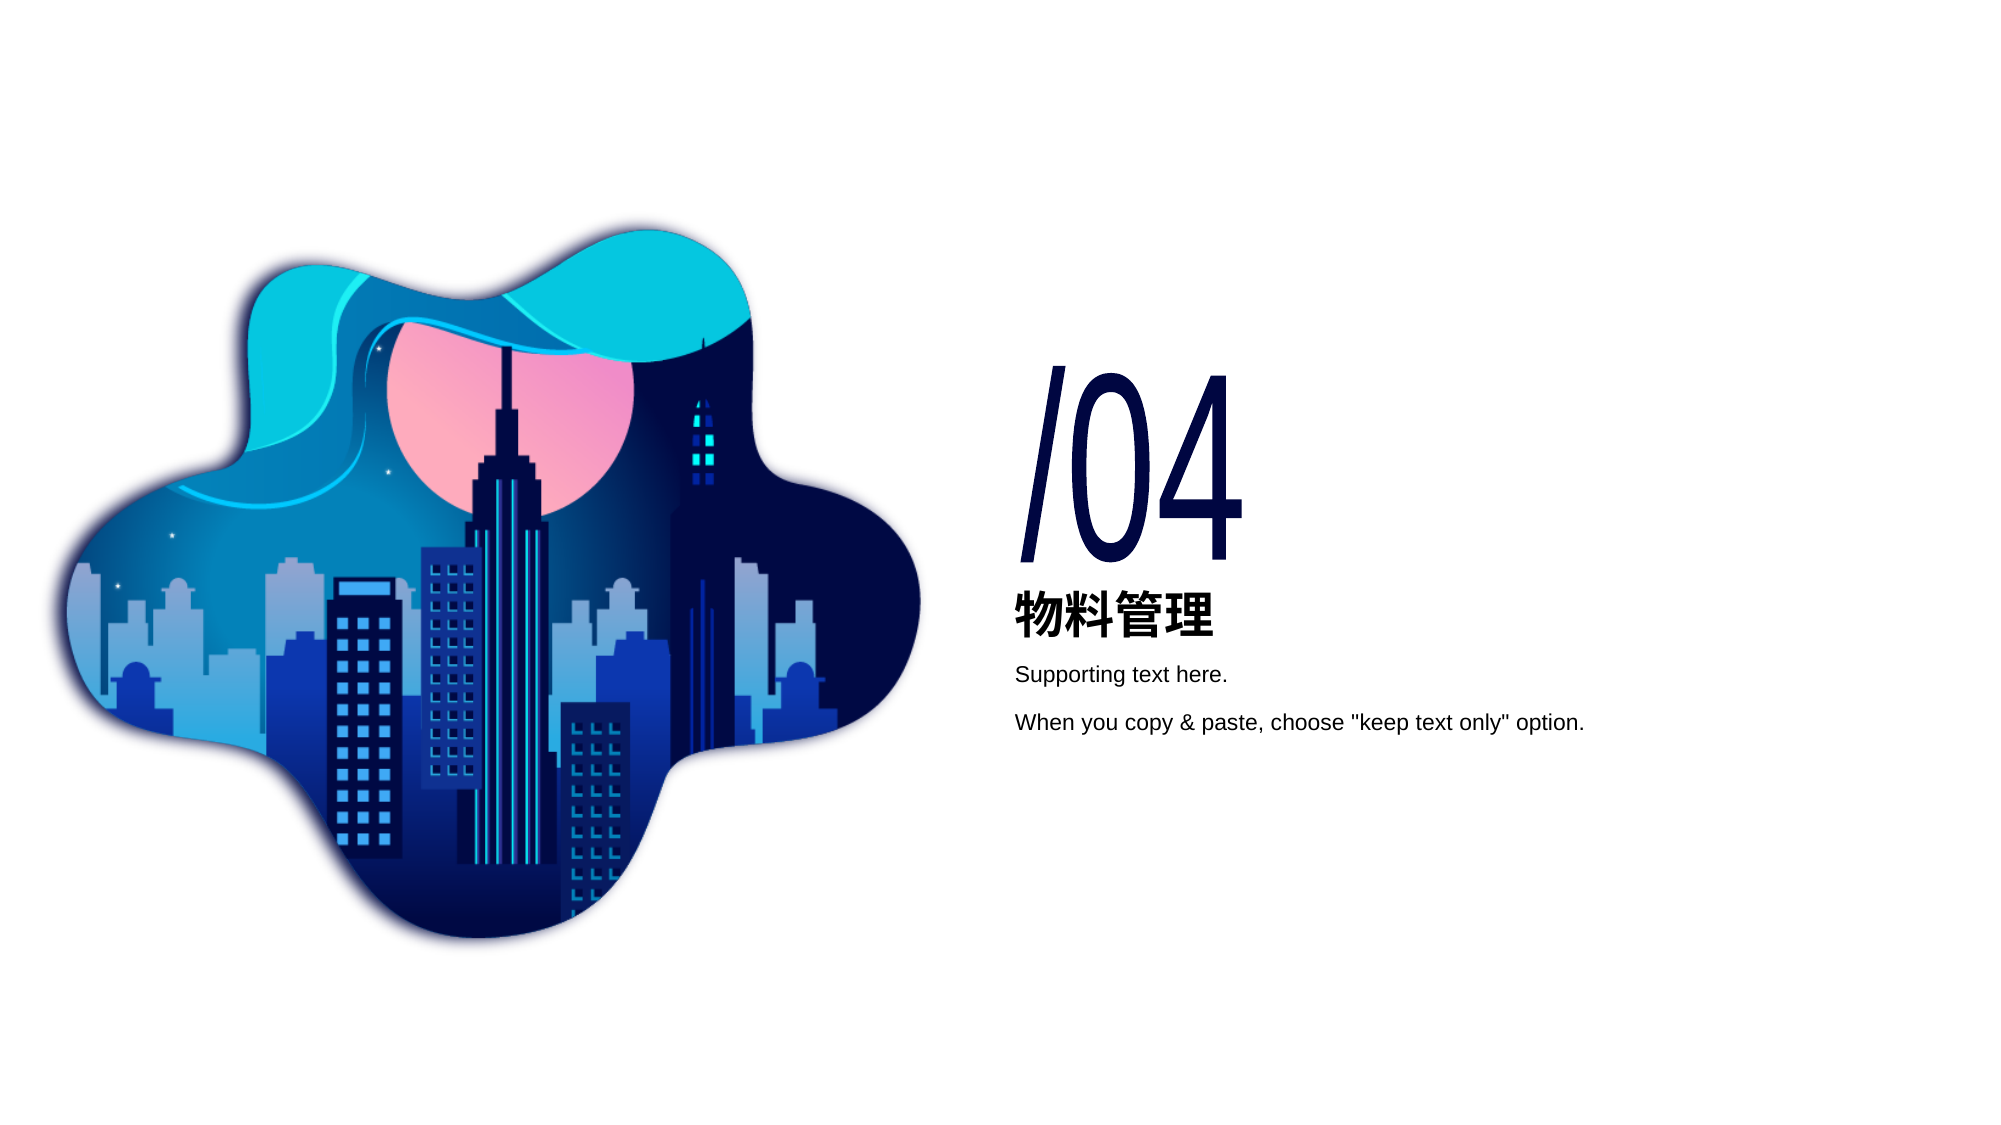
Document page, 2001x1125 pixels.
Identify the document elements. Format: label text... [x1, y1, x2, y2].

picture [0, 186, 1090, 982]
list Supporting text here. When you copy & paste, choose "keep text only" option. [999, 651, 1889, 819]
title 物料管理 [999, 504, 1889, 651]
